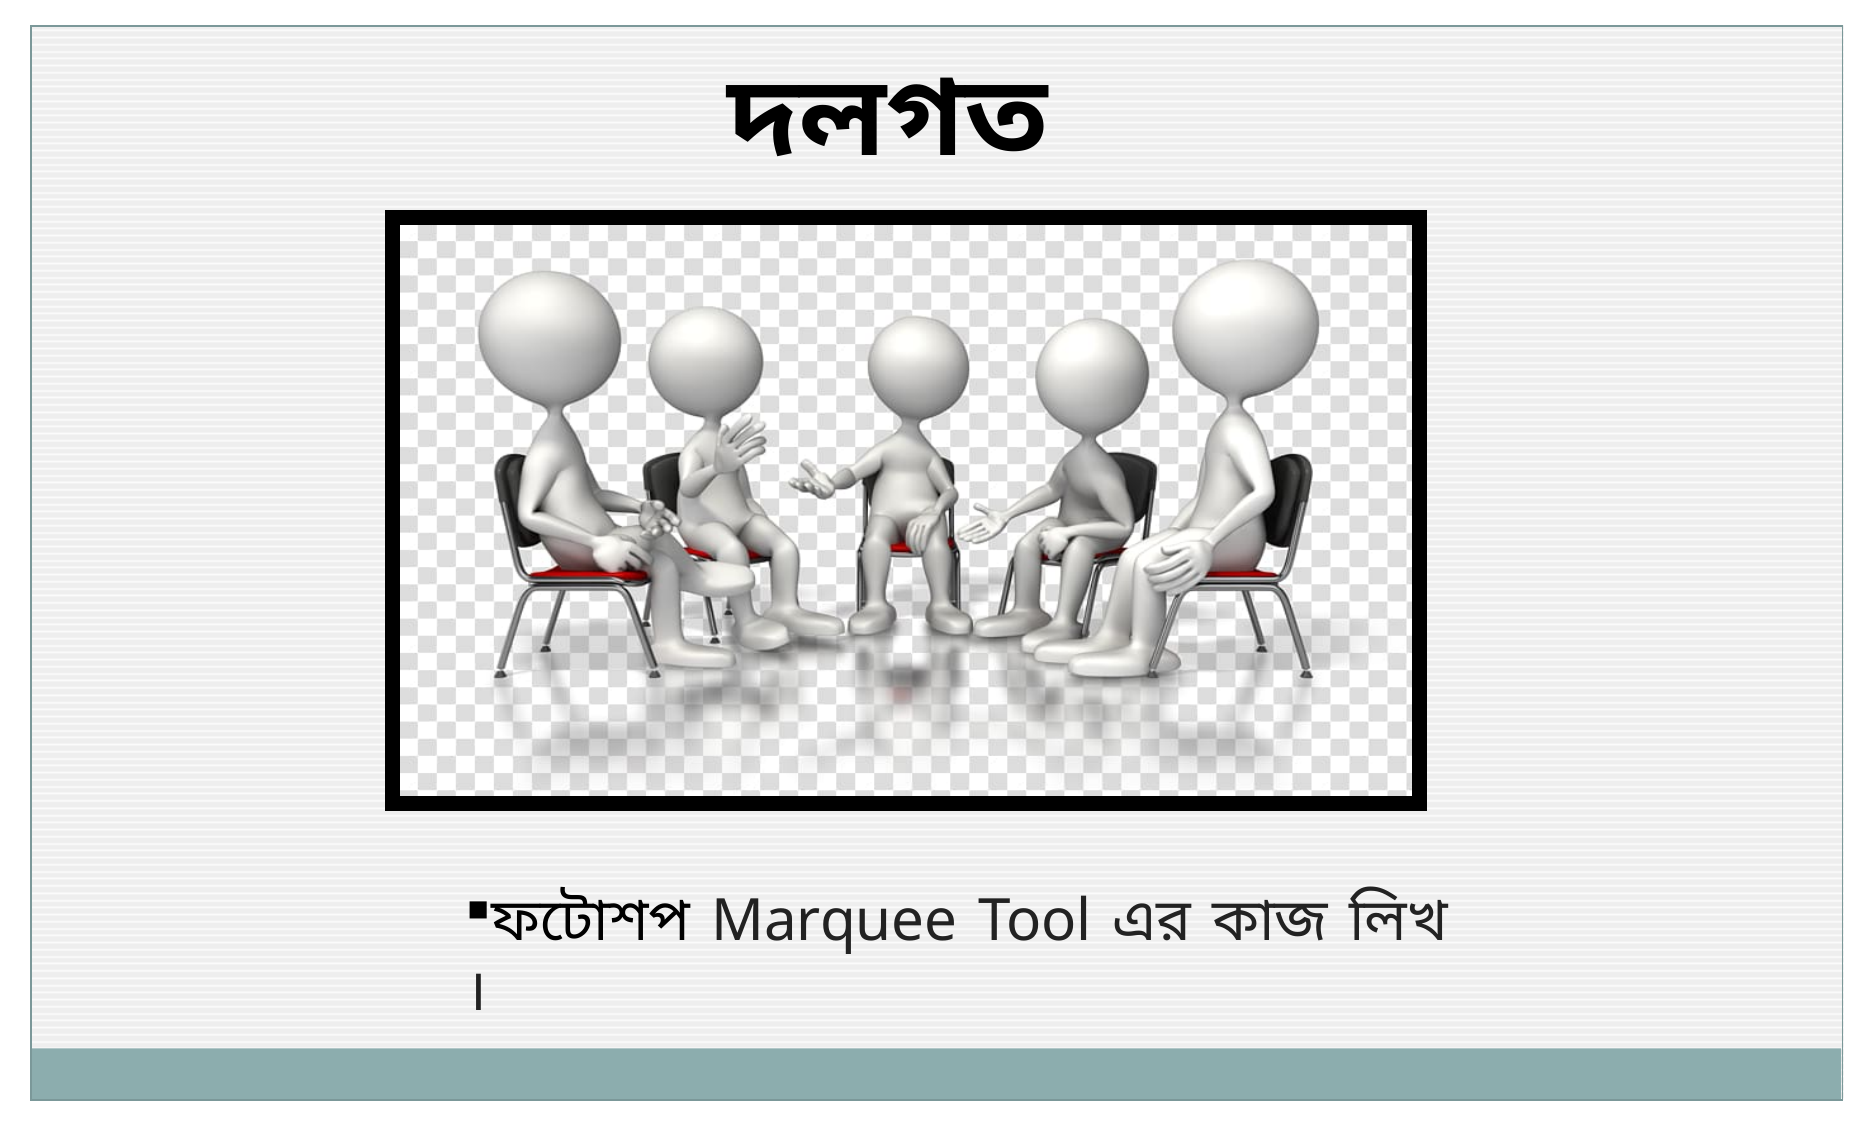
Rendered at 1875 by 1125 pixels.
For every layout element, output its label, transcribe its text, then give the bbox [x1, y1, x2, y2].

text_box দলগত কাজ [656, 35, 1119, 210]
text_box ফটোশপ Marquee Tool এর কাজ লিখ । [450, 874, 1463, 1030]
picture [399, 224, 1413, 797]
